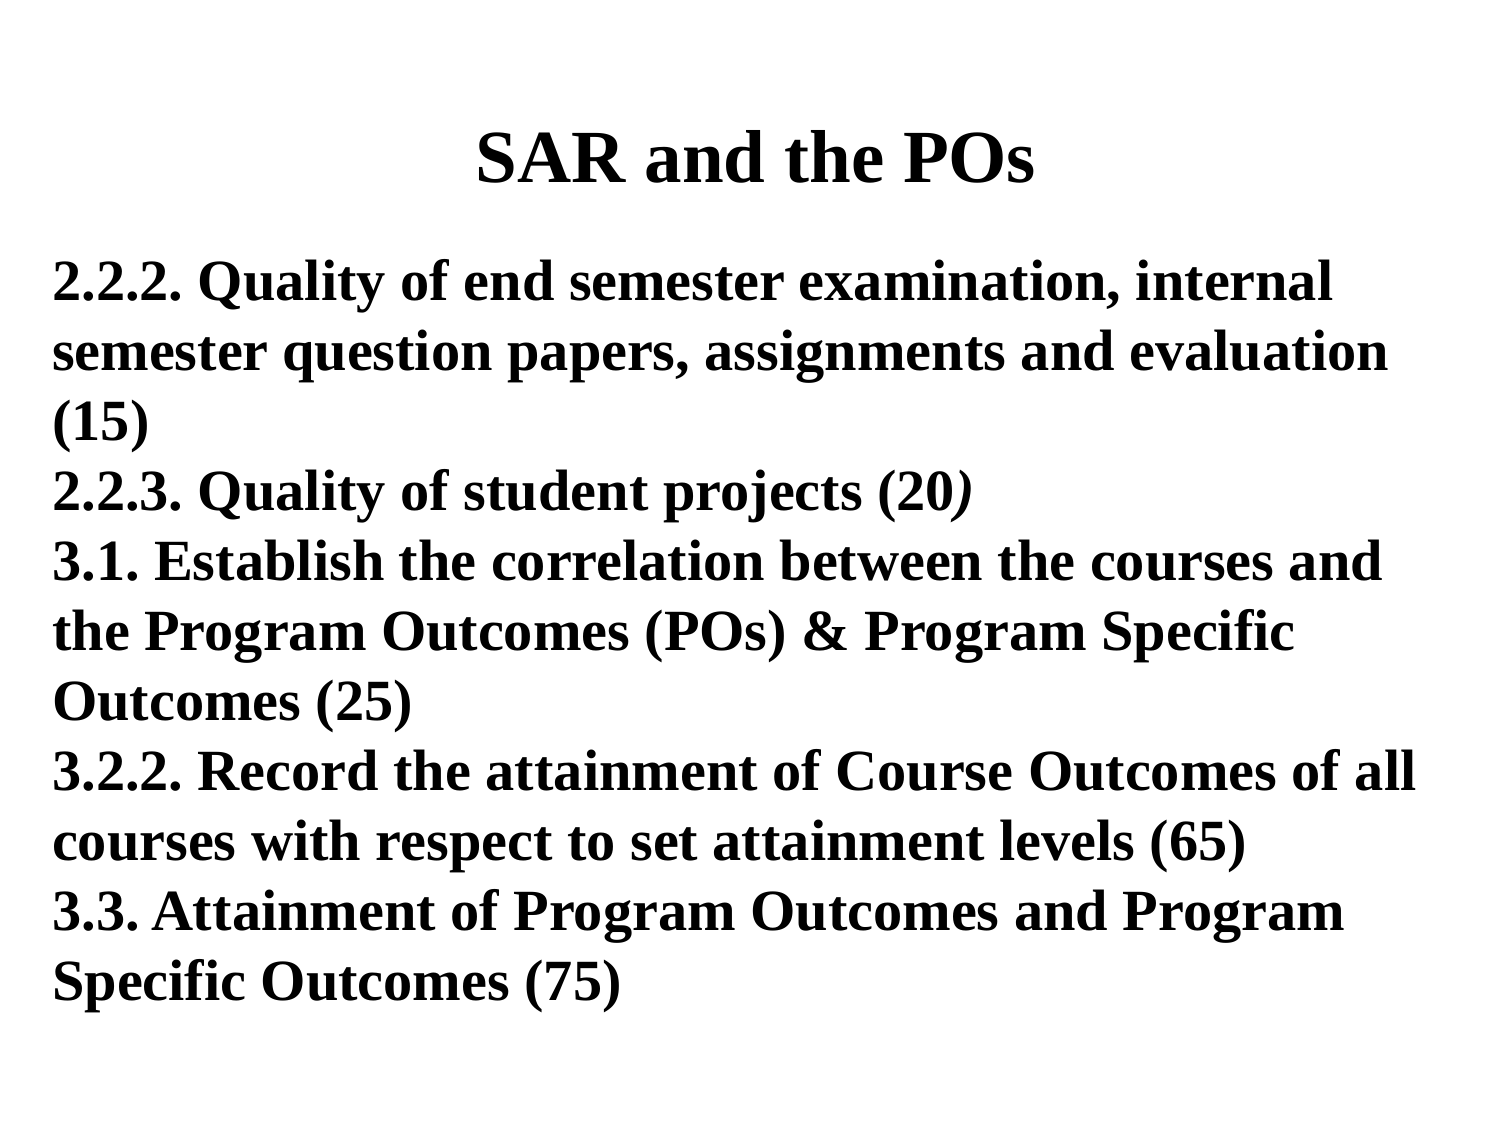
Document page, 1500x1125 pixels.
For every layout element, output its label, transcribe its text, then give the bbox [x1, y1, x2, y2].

text_box SAR and the POs 2.2.2. Quality of end semester examination, internal semester question papers, assignments and evaluation (15) 2.2.3. Quality of student projects (20) 3.1. Establish the correlation between the courses and the Program Outcomes (POs) & Program Specific Outcomes (25) 3.2.2. Record the attainment of Course Outcomes of all courses with respect to set attainment levels (65) 3.3. Attainment of Program Outcomes and Program Specific Outcomes (75) [37, 99, 1475, 1125]
